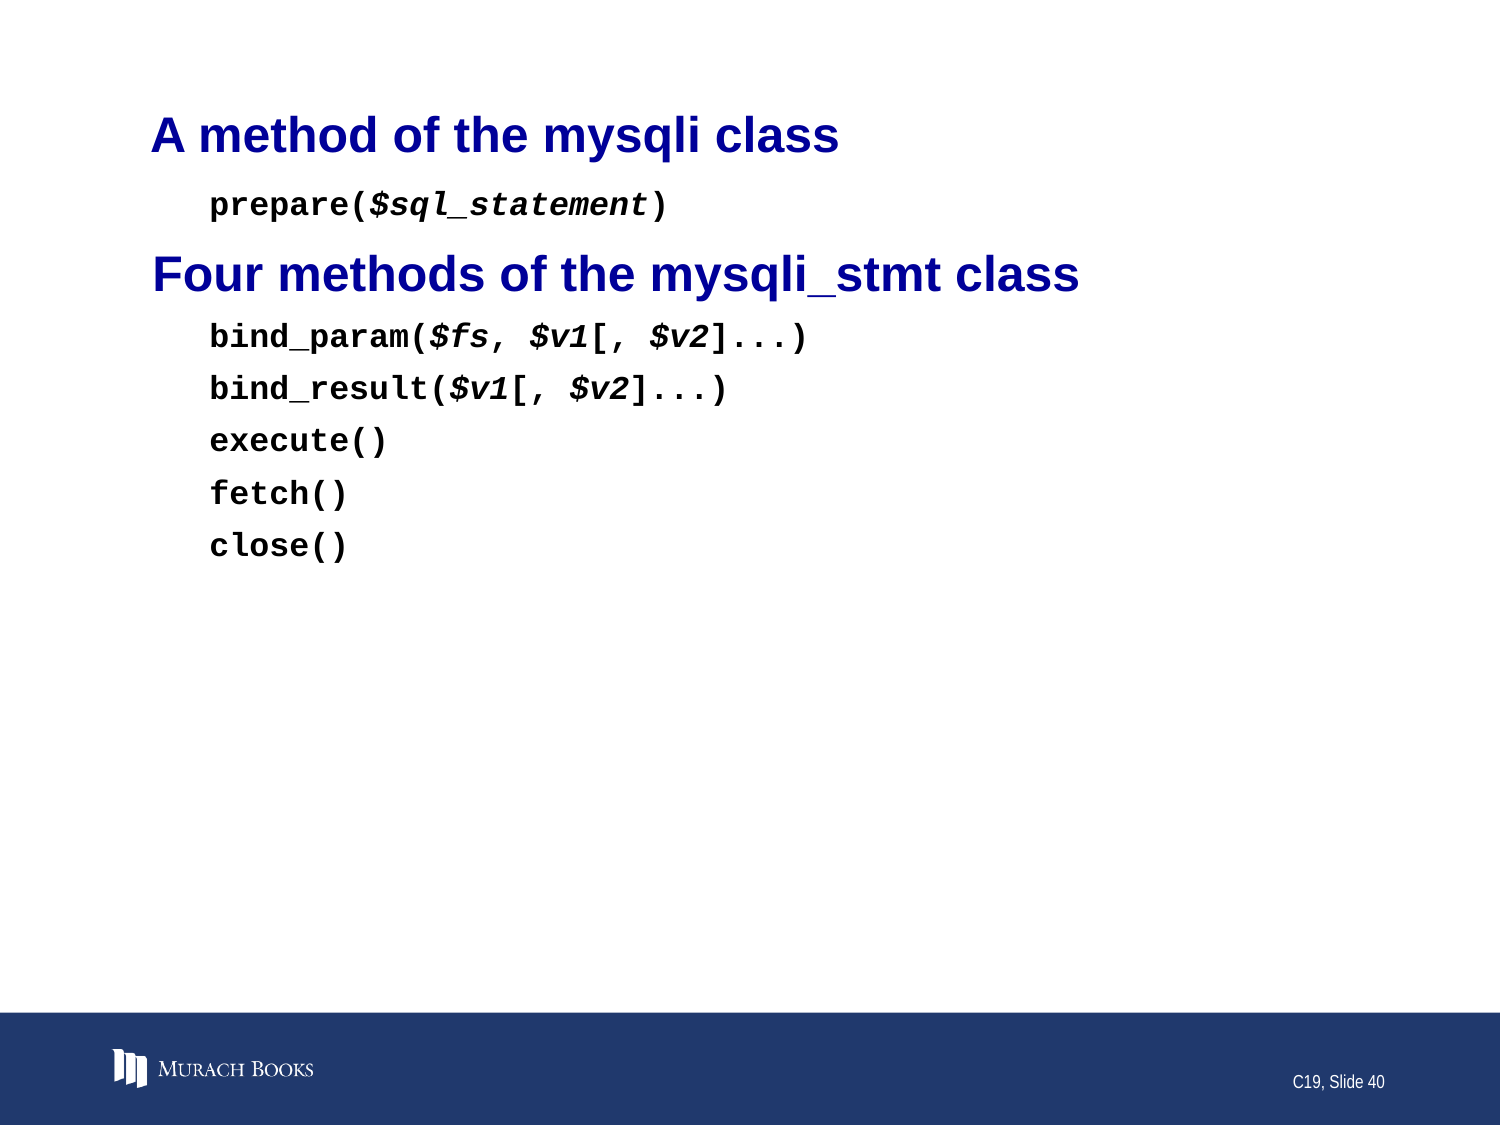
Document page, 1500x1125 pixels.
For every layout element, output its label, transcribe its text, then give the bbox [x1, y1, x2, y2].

title A method of the mysqli class [150, 102, 1350, 164]
slide_number C19, Slide 40 [1087, 1025, 1400, 1100]
footer [12, 1025, 463, 1100]
list prepare($sql_statement) Four methods of the mysqli_stmt class bind_param($fs, $v1[, $v2]...) bind_result($v1[, $v2]...) execute() fetch() close() [137, 174, 1350, 975]
